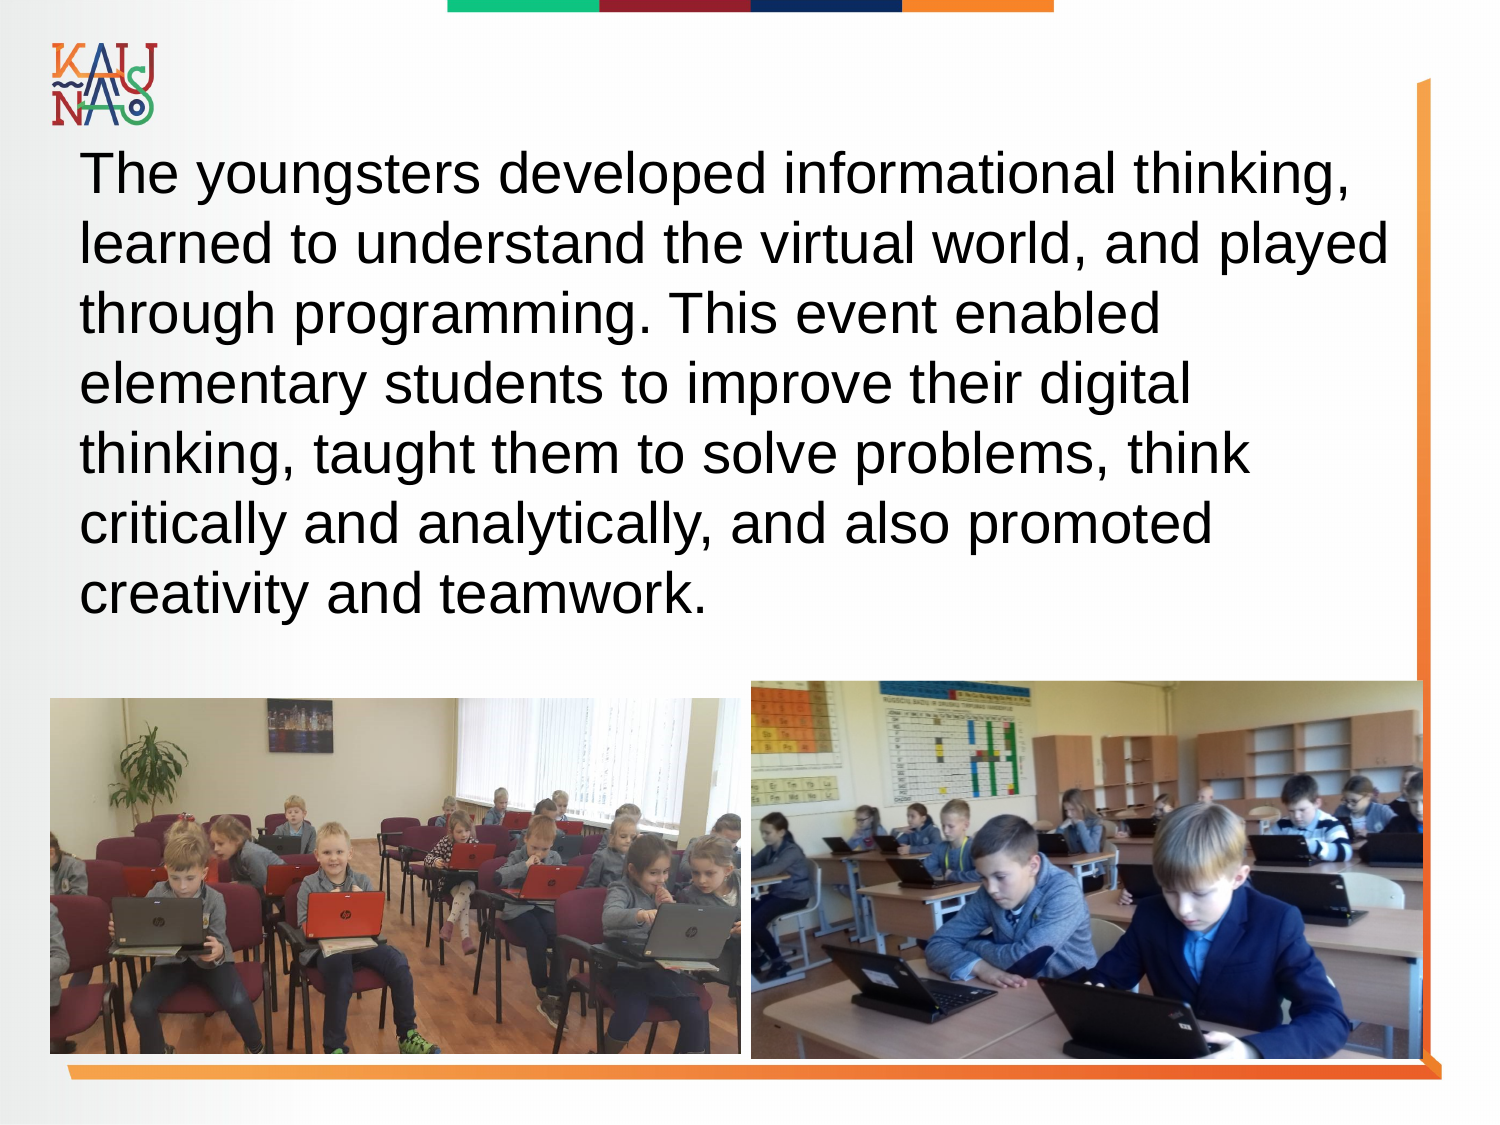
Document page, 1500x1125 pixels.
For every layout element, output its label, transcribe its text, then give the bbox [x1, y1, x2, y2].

text_box The youngsters developed informational thinking, learned to understand the virtual world, and played through programming. This event enabled elementary students to improve their digital thinking, taught them to solve problems, think critically and analytically, and also promoted creativity and teamwork. [64, 128, 1411, 568]
title [75, 0, 1425, 129]
list [64, 568, 1392, 700]
picture [0, 0, 1500, 1125]
